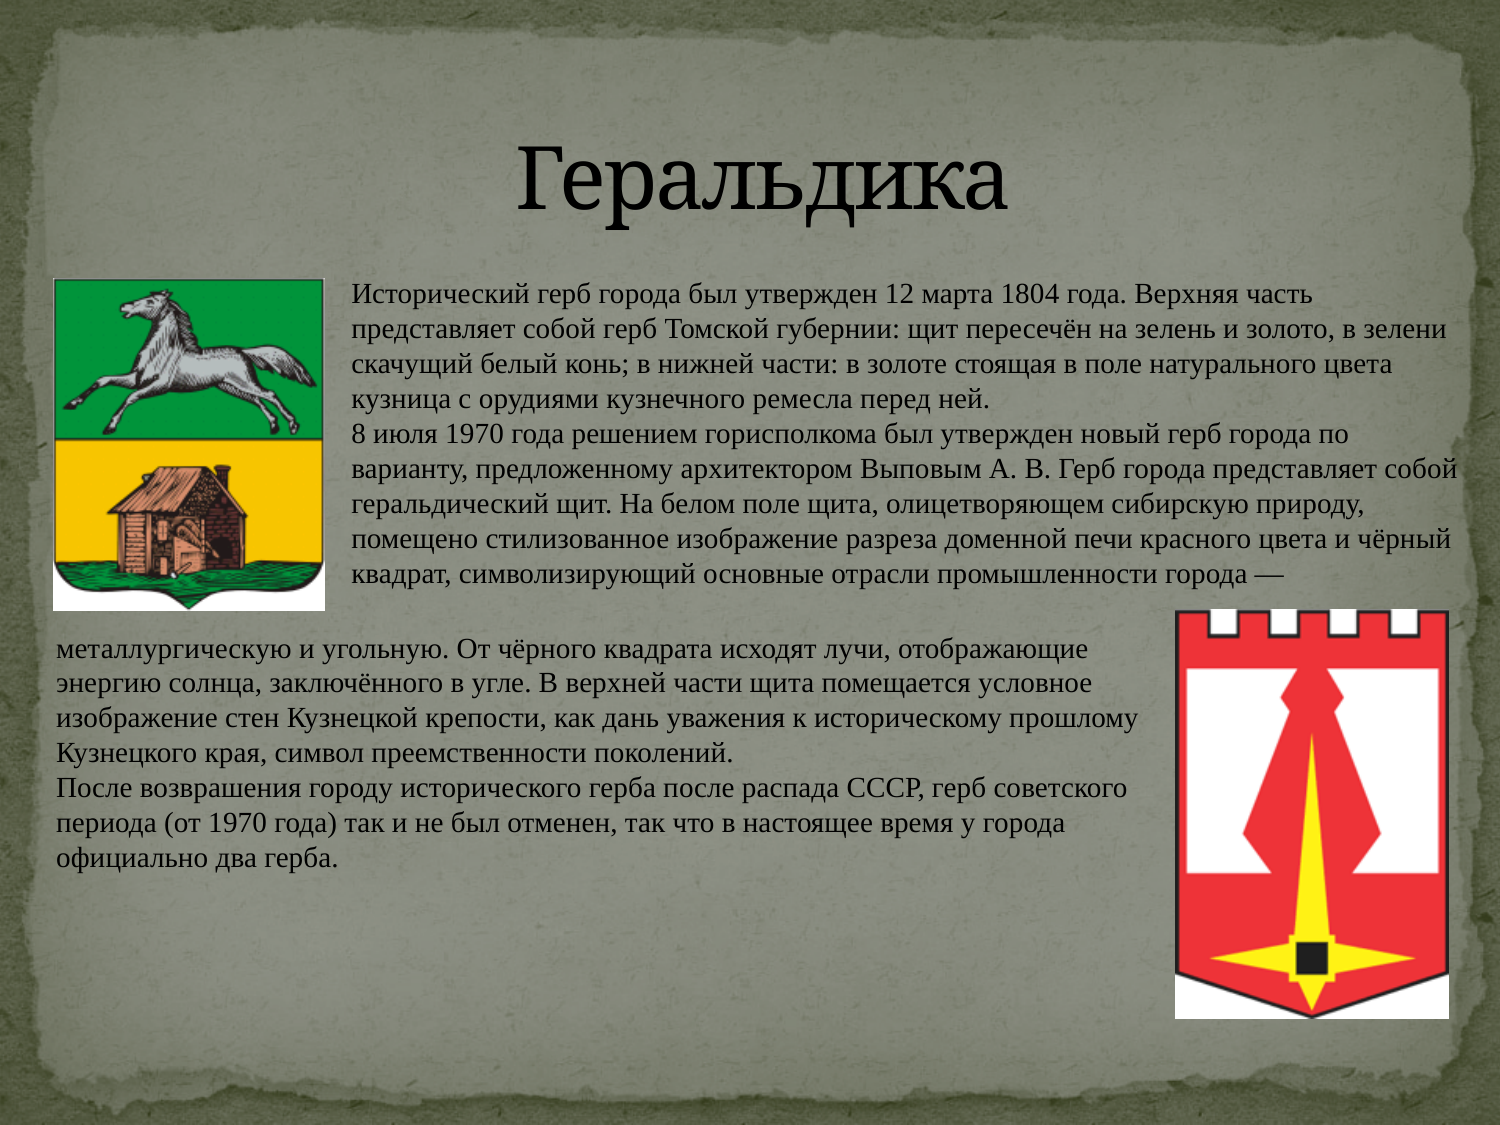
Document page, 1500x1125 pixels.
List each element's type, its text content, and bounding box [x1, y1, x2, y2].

picture [1175, 611, 1449, 1019]
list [55, 281, 323, 609]
title Геральдика [88, 113, 1439, 235]
text_box металлургическую и угольную. От чёрного квадрата исходят лучи, отображающие энергию солнца, заключённого в угле. В верхней части щита помещается условное изображение стен Кузнецкой крепости, как дань уважения к историческому прошлому Кузнецкого края, символ преемственности поколений. После возврашения городу исторического герба после распада СССР, герб советского периода (от 1970 года) так и не был отменен, так что в настоящее время у города официально два герба. [41, 621, 1164, 926]
text_box Исторический герб города был утвержден 12 марта 1804 года. Верхняя часть представляет собой герб Томской губернии: щит пересечён на зелень и золото, в зелени скачущий белый конь; в нижней части: в золоте стоящая в поле натурального цвета кузница с орудиями кузнечного ремесла перед ней. 8 июля 1970 года решением горисполкома был утвержден новый герб города по варианту, предложенному архитектором Выповым А. В. Герб города представляет собой геральдический щит. На белом поле щита, олицетворяющем сибирскую природу, помещено стилизованное изображение разреза доменной печи красного цвета и чёрный квадрат, символизирующий основные отрасли промышленности города — [336, 267, 1477, 632]
